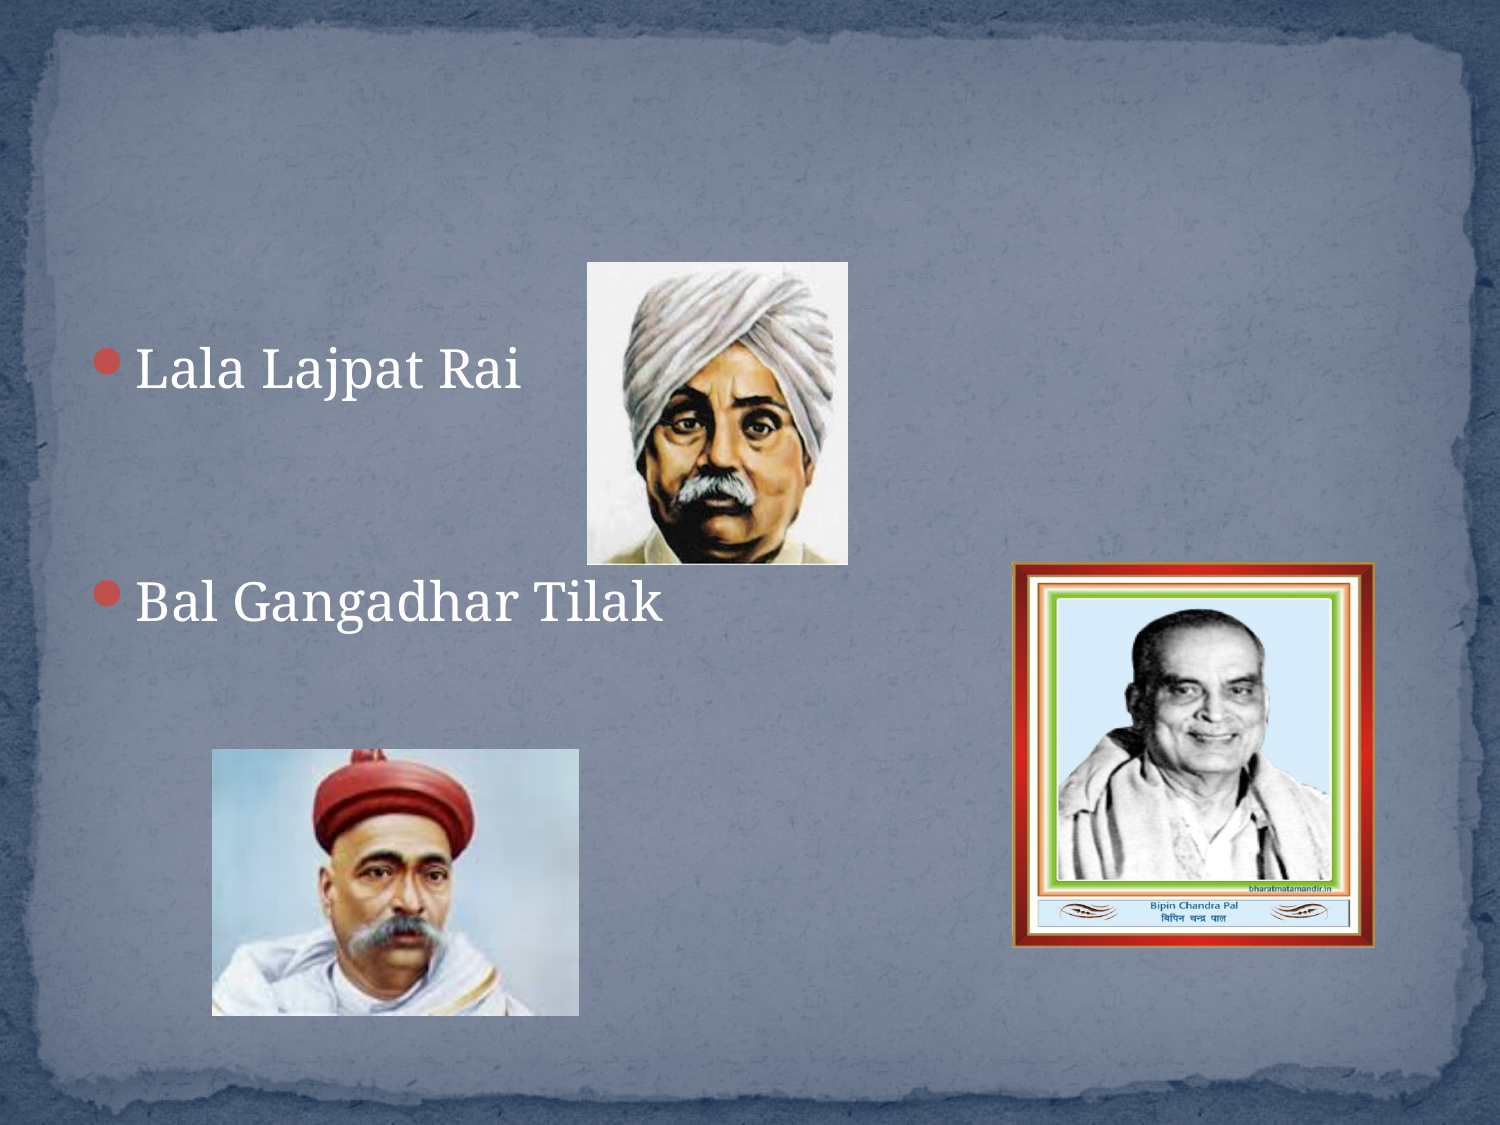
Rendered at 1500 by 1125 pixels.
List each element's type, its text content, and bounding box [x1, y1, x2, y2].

picture [212, 749, 579, 1016]
title Lal, Bal, Pal – Extremists who demanded radical changes [74, 24, 1425, 225]
picture [1012, 562, 1375, 948]
list Lala Lajpat Rai Bal Gangadhar Tilak [75, 249, 1425, 1000]
picture [587, 262, 848, 565]
